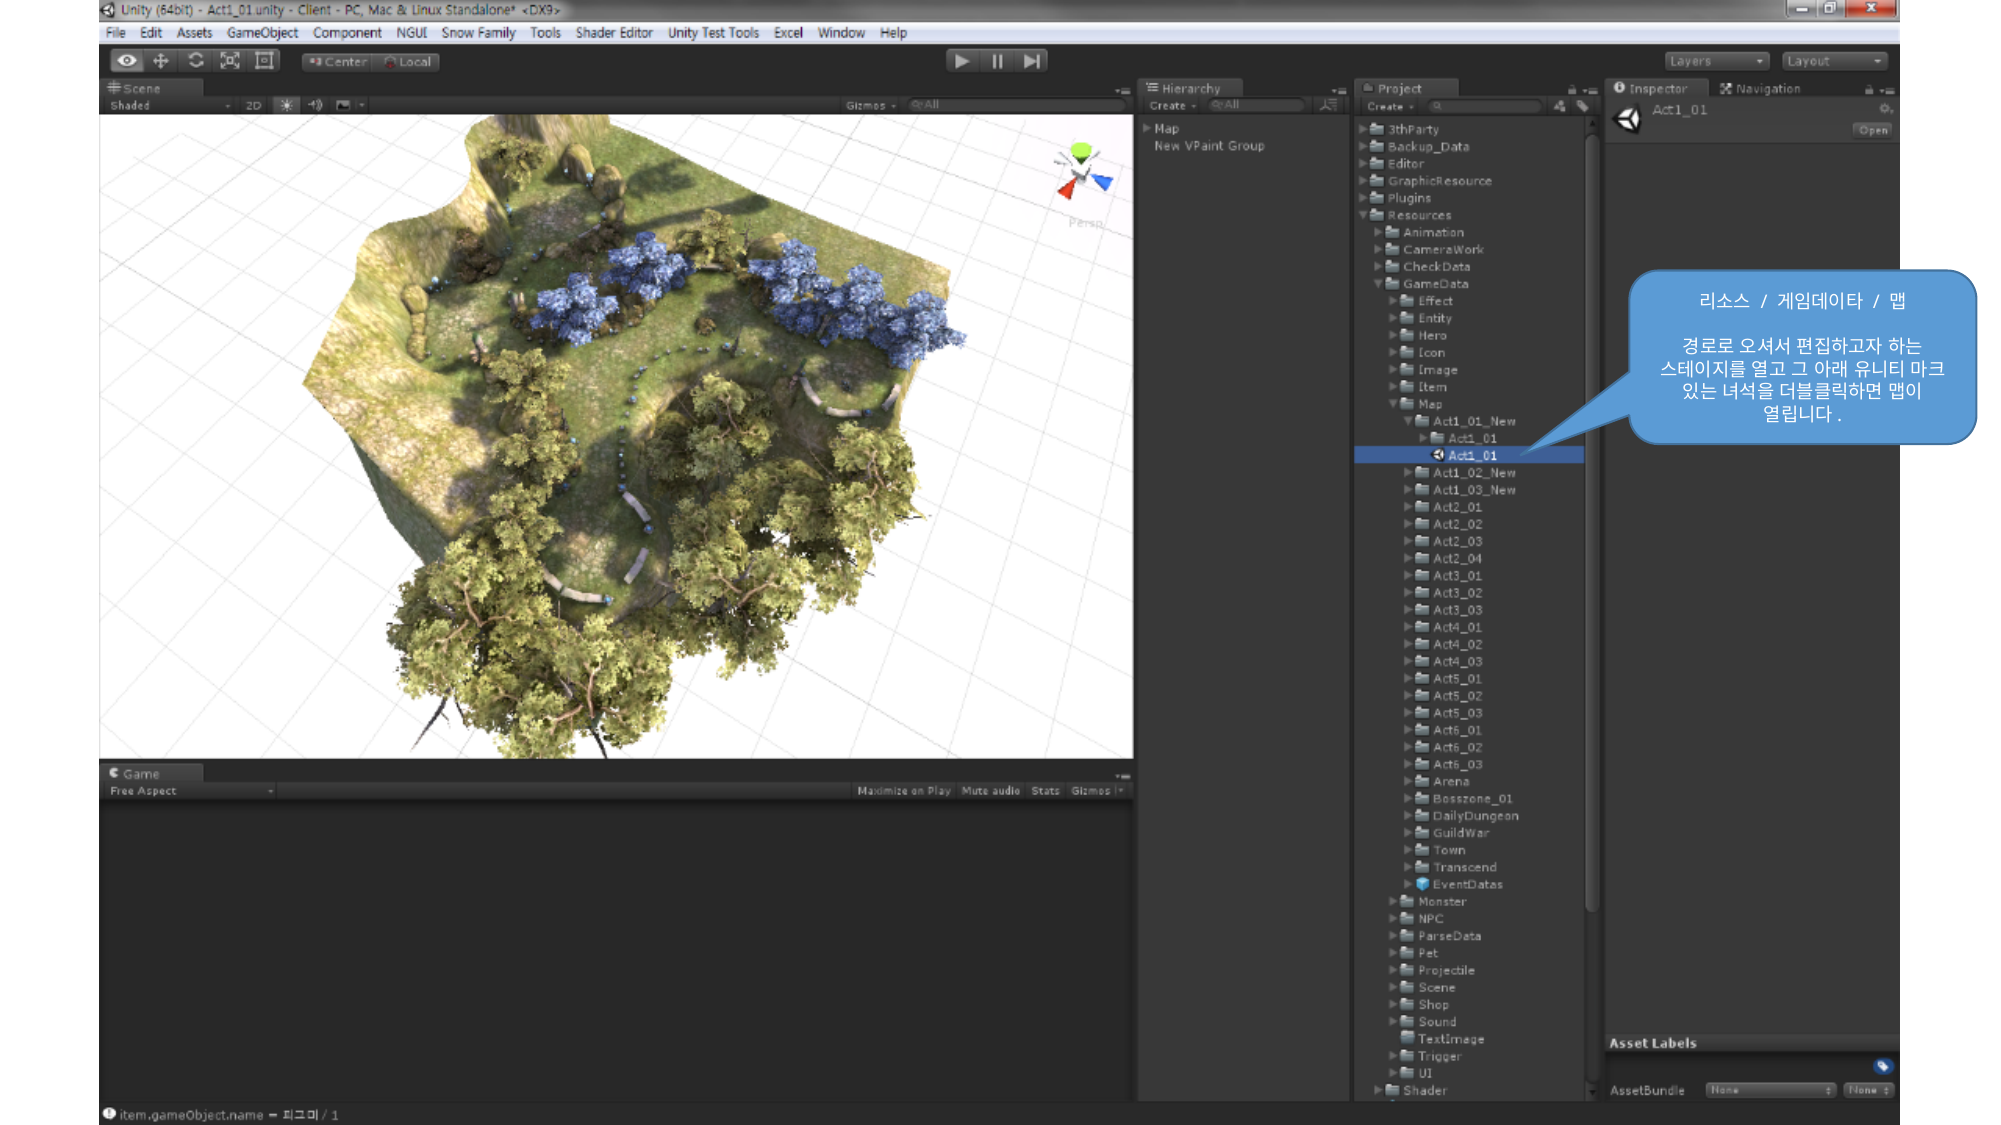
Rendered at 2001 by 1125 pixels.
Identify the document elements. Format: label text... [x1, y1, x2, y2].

text_box 리소스 / 게임데이타 / 맵 경로로 오셔서 편집하고자 하는 스테이지를 열고 그 아래 유니티 마크 있는 녀석을 더블클릭하면 맵이 열립니다. [1900, 269, 1978, 446]
picture [99, 0, 1900, 1125]
